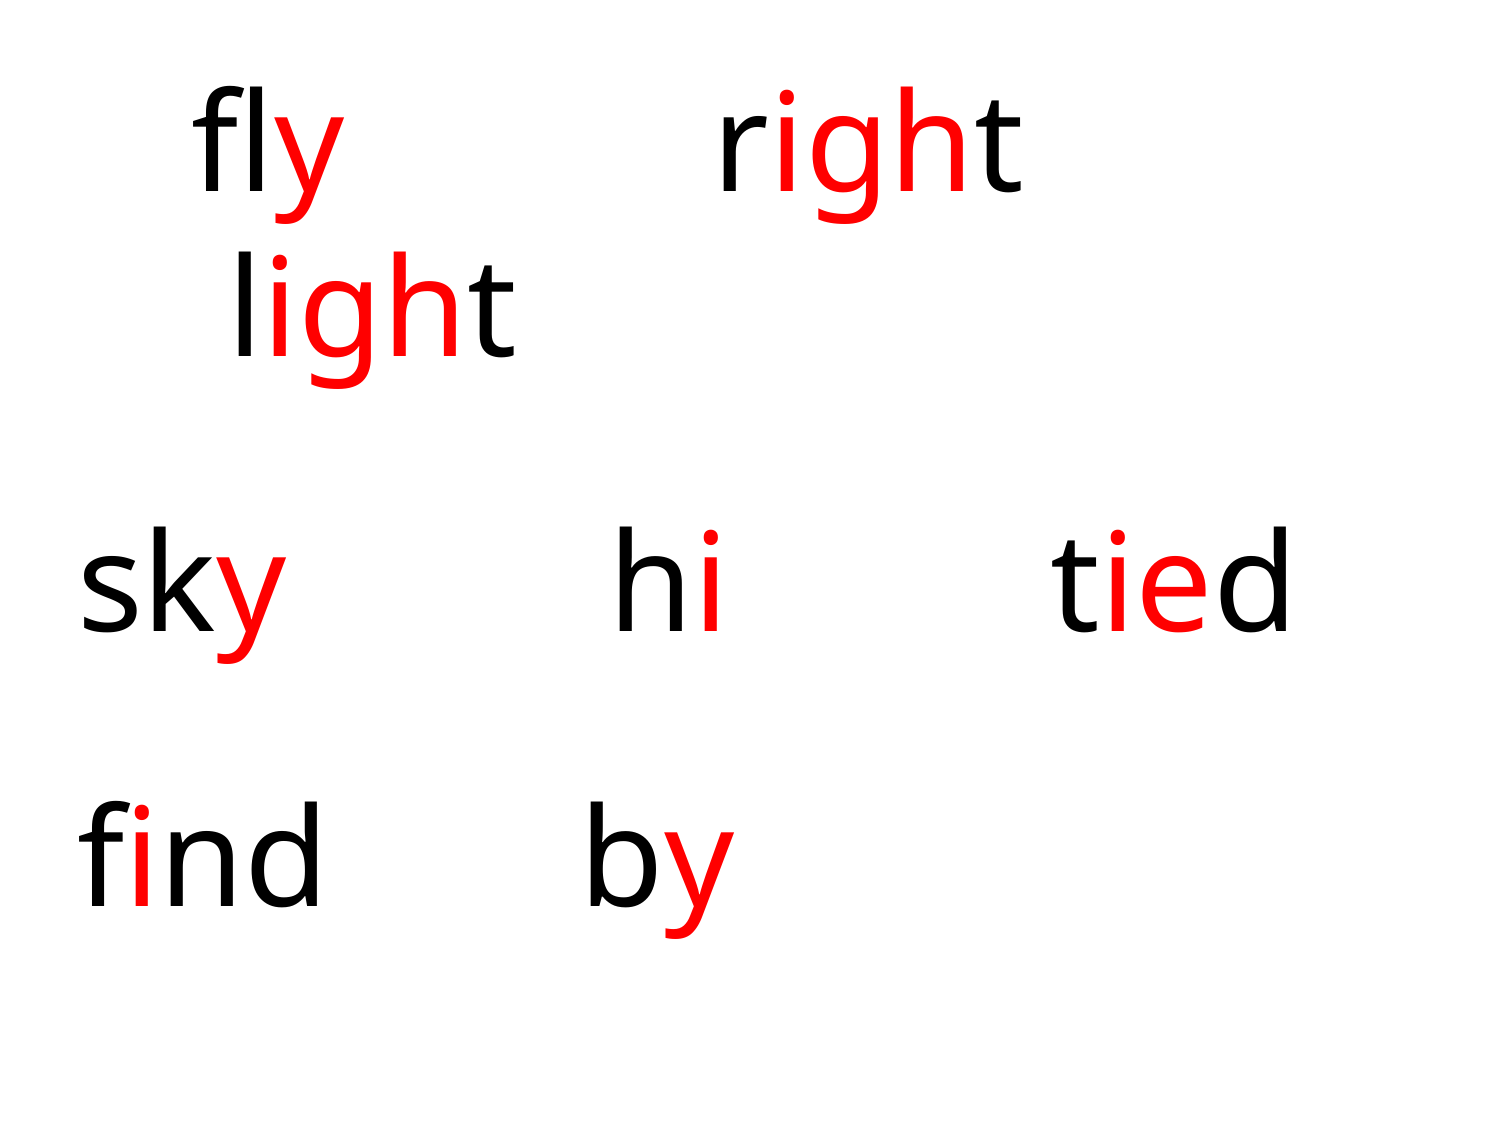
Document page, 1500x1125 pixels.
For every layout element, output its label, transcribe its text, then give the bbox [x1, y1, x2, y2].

text_box fly right light sky hi tied find by [26, 46, 1475, 941]
